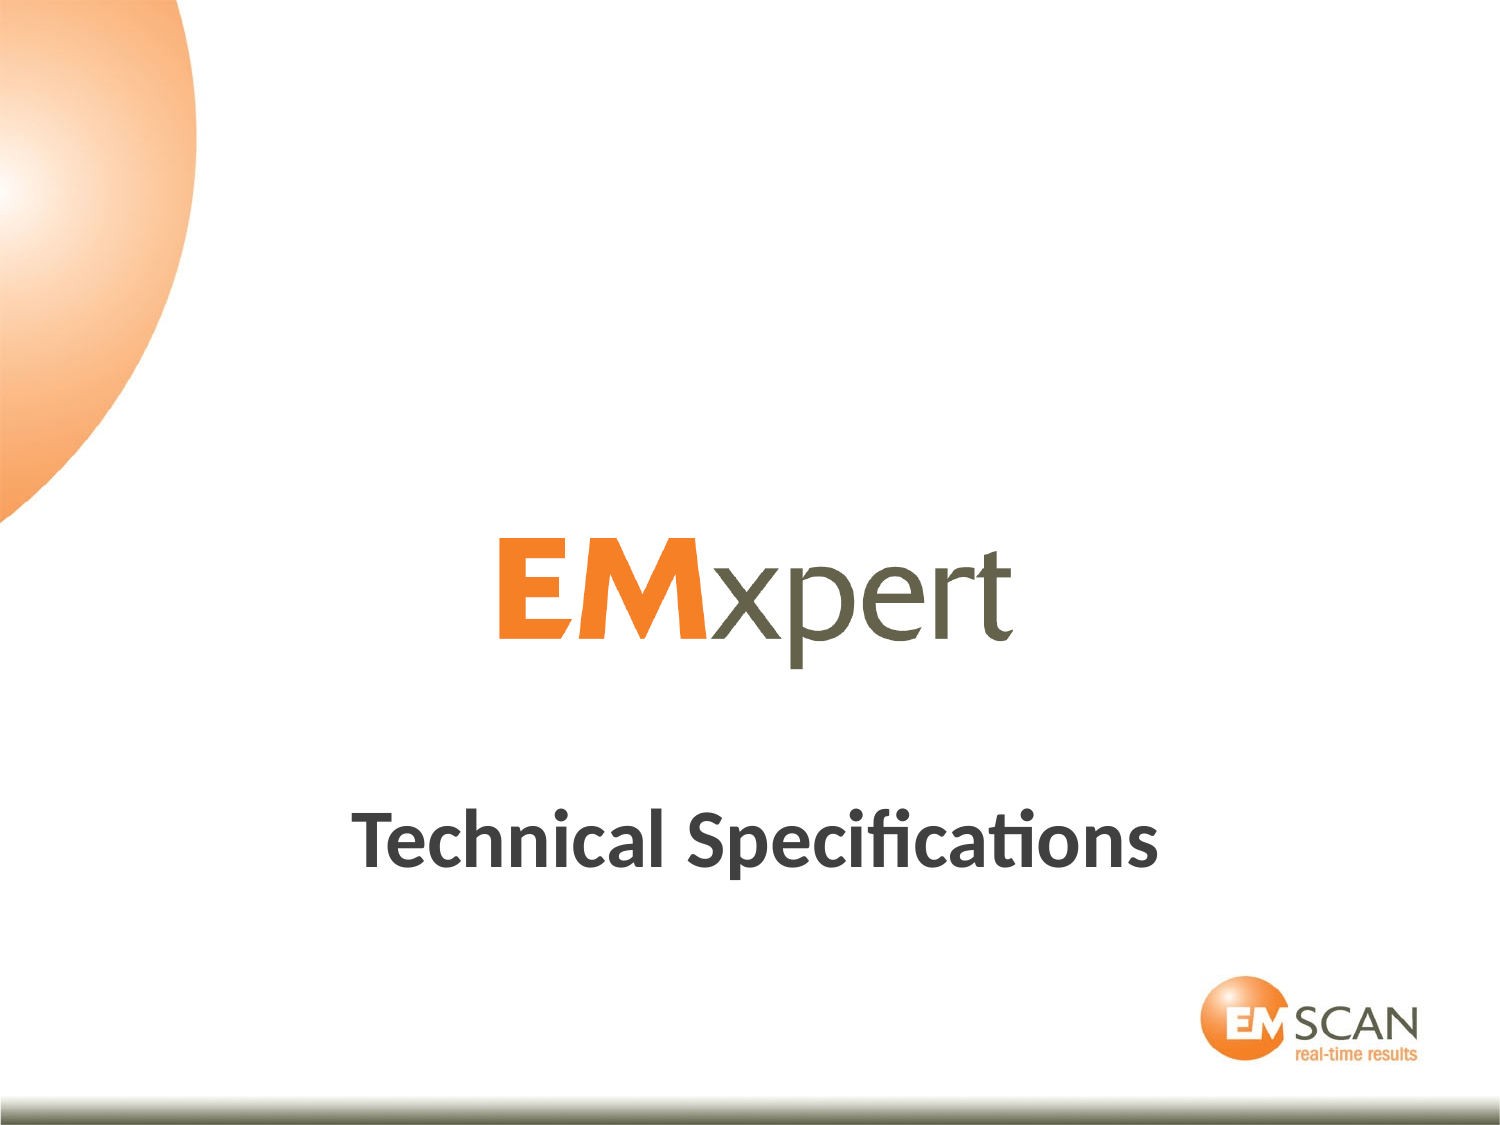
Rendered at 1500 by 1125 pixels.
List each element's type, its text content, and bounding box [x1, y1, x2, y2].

title Technical Specifications [118, 722, 1394, 947]
picture [0, 0, 1500, 1125]
